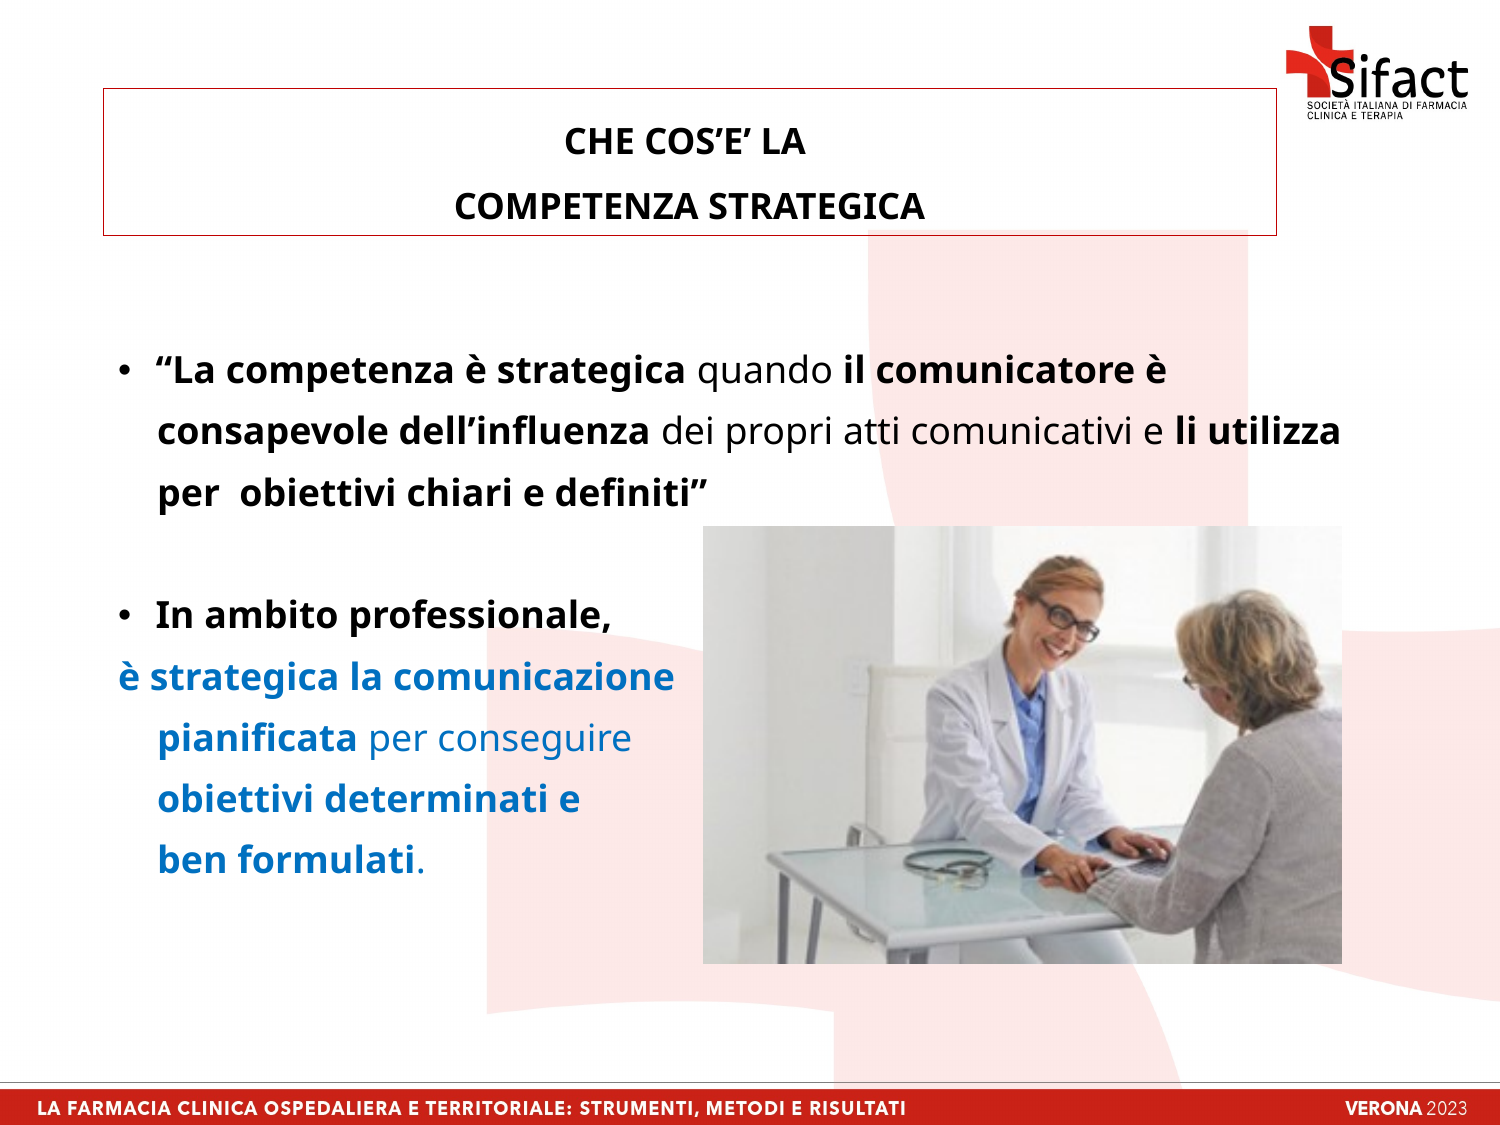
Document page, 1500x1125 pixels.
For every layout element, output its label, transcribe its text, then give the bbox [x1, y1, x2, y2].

title CHE COS’E’ LA COMPETENZA STRATEGICA [103, 88, 1277, 236]
picture [0, 0, 1500, 1125]
list “La competenza è strategica quando il comunicatore è consapevole dell’influenza dei propri atti comunicativi e li utilizza per obiettivi chiari e definiti” In ambito professionale, è strategica la comunicazione pianificata per conseguire obiettivi determinati e ben formulati. [103, 252, 1397, 1014]
